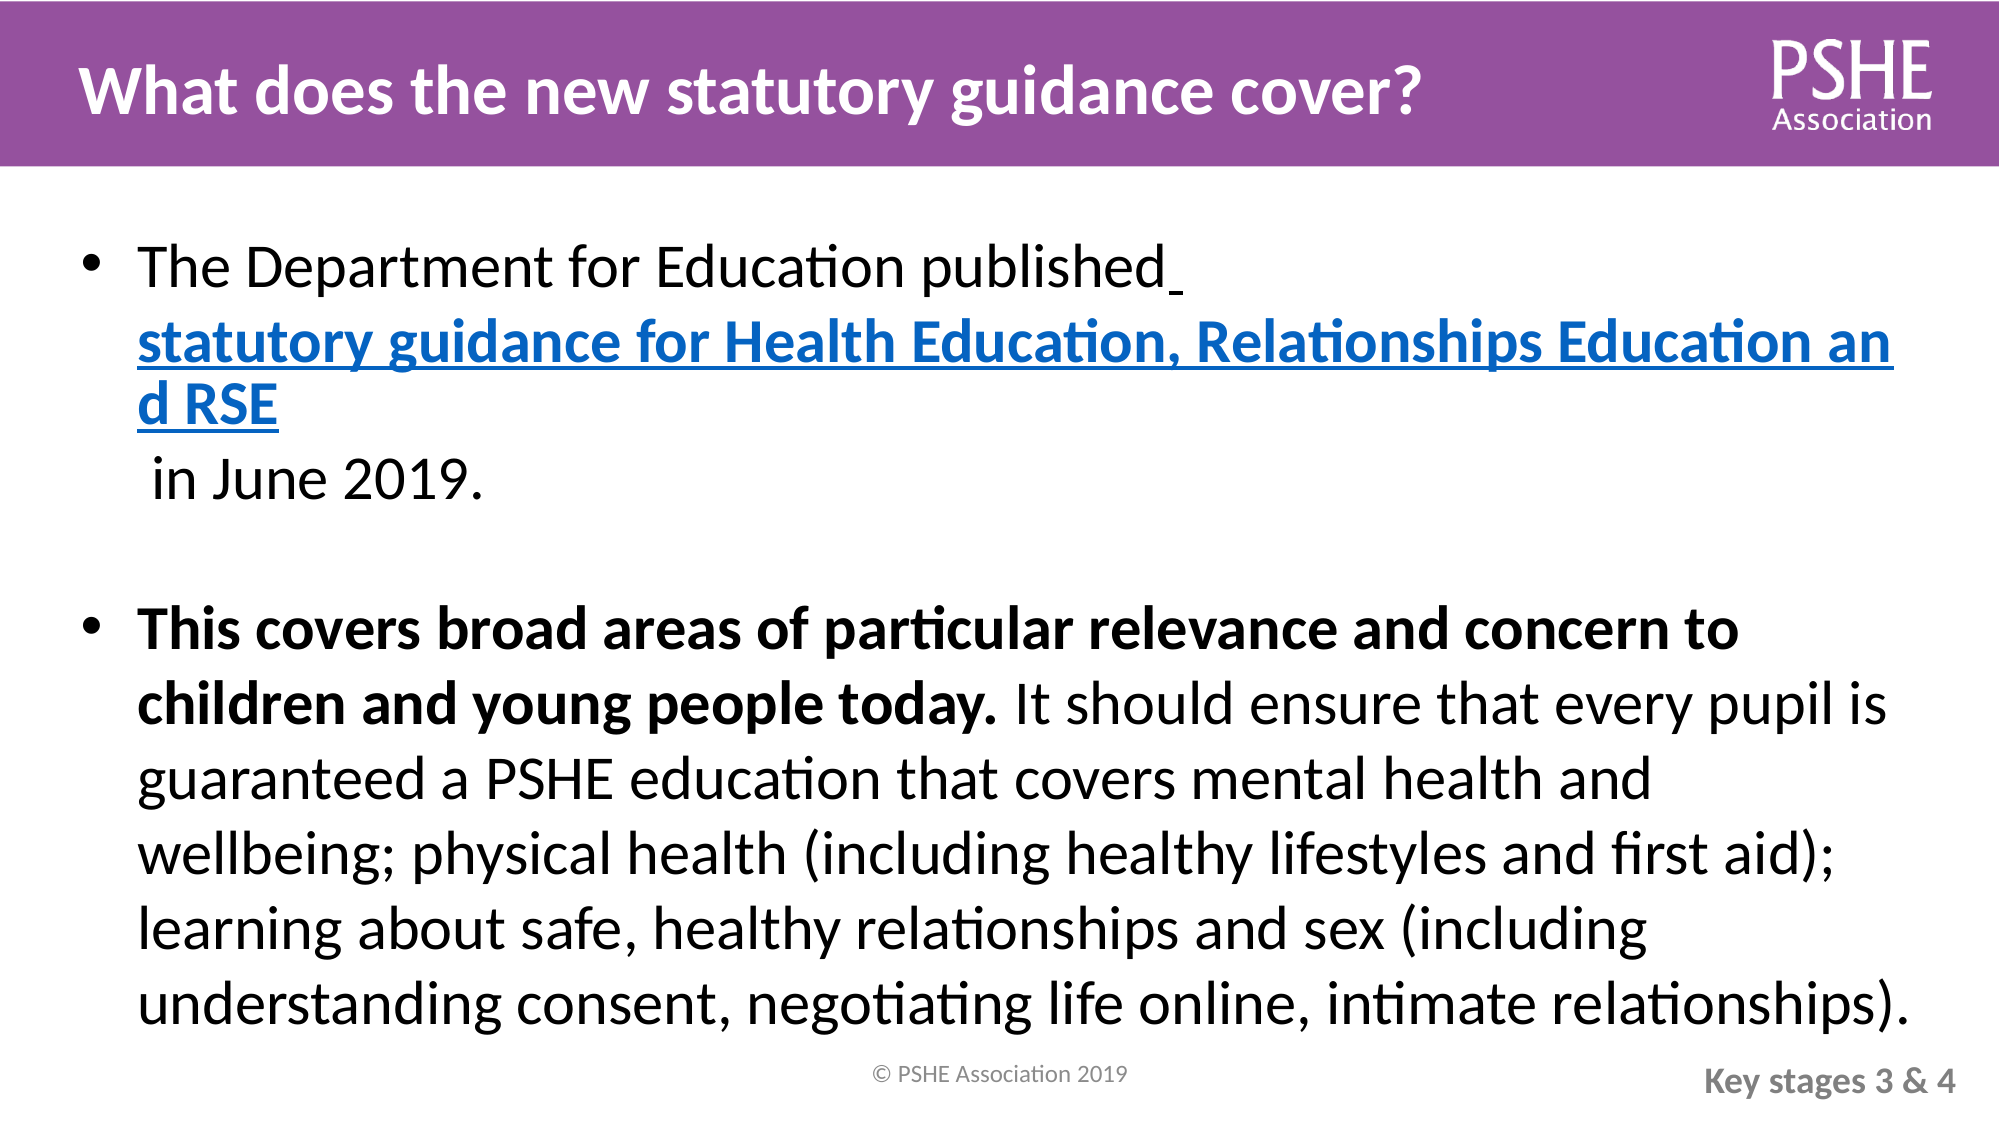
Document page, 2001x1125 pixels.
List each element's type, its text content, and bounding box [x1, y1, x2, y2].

text_box Key stages 3 & 4 [1299, 1048, 1972, 1109]
footer © PSHE Association 2019 [662, 1042, 1338, 1103]
text_box [0, 0, 2000, 167]
text_box What does the new statutory guidance cover? [63, 36, 1719, 136]
text_box The Department for Education published statutory guidance for Health Education, Relationships Education and RSE in June 2019. This covers broad areas of particular relevance and concern to children and young people today. It should ensure that every pupil is guaranteed a PSHE education that covers mental health and wellbeing; physical health (including healthy lifestyles and first aid); learning about safe, healthy relationships and sex (including understanding consent, negotiating life online, intimate relationships). [65, 217, 1932, 1125]
picture [1771, 39, 1932, 130]
